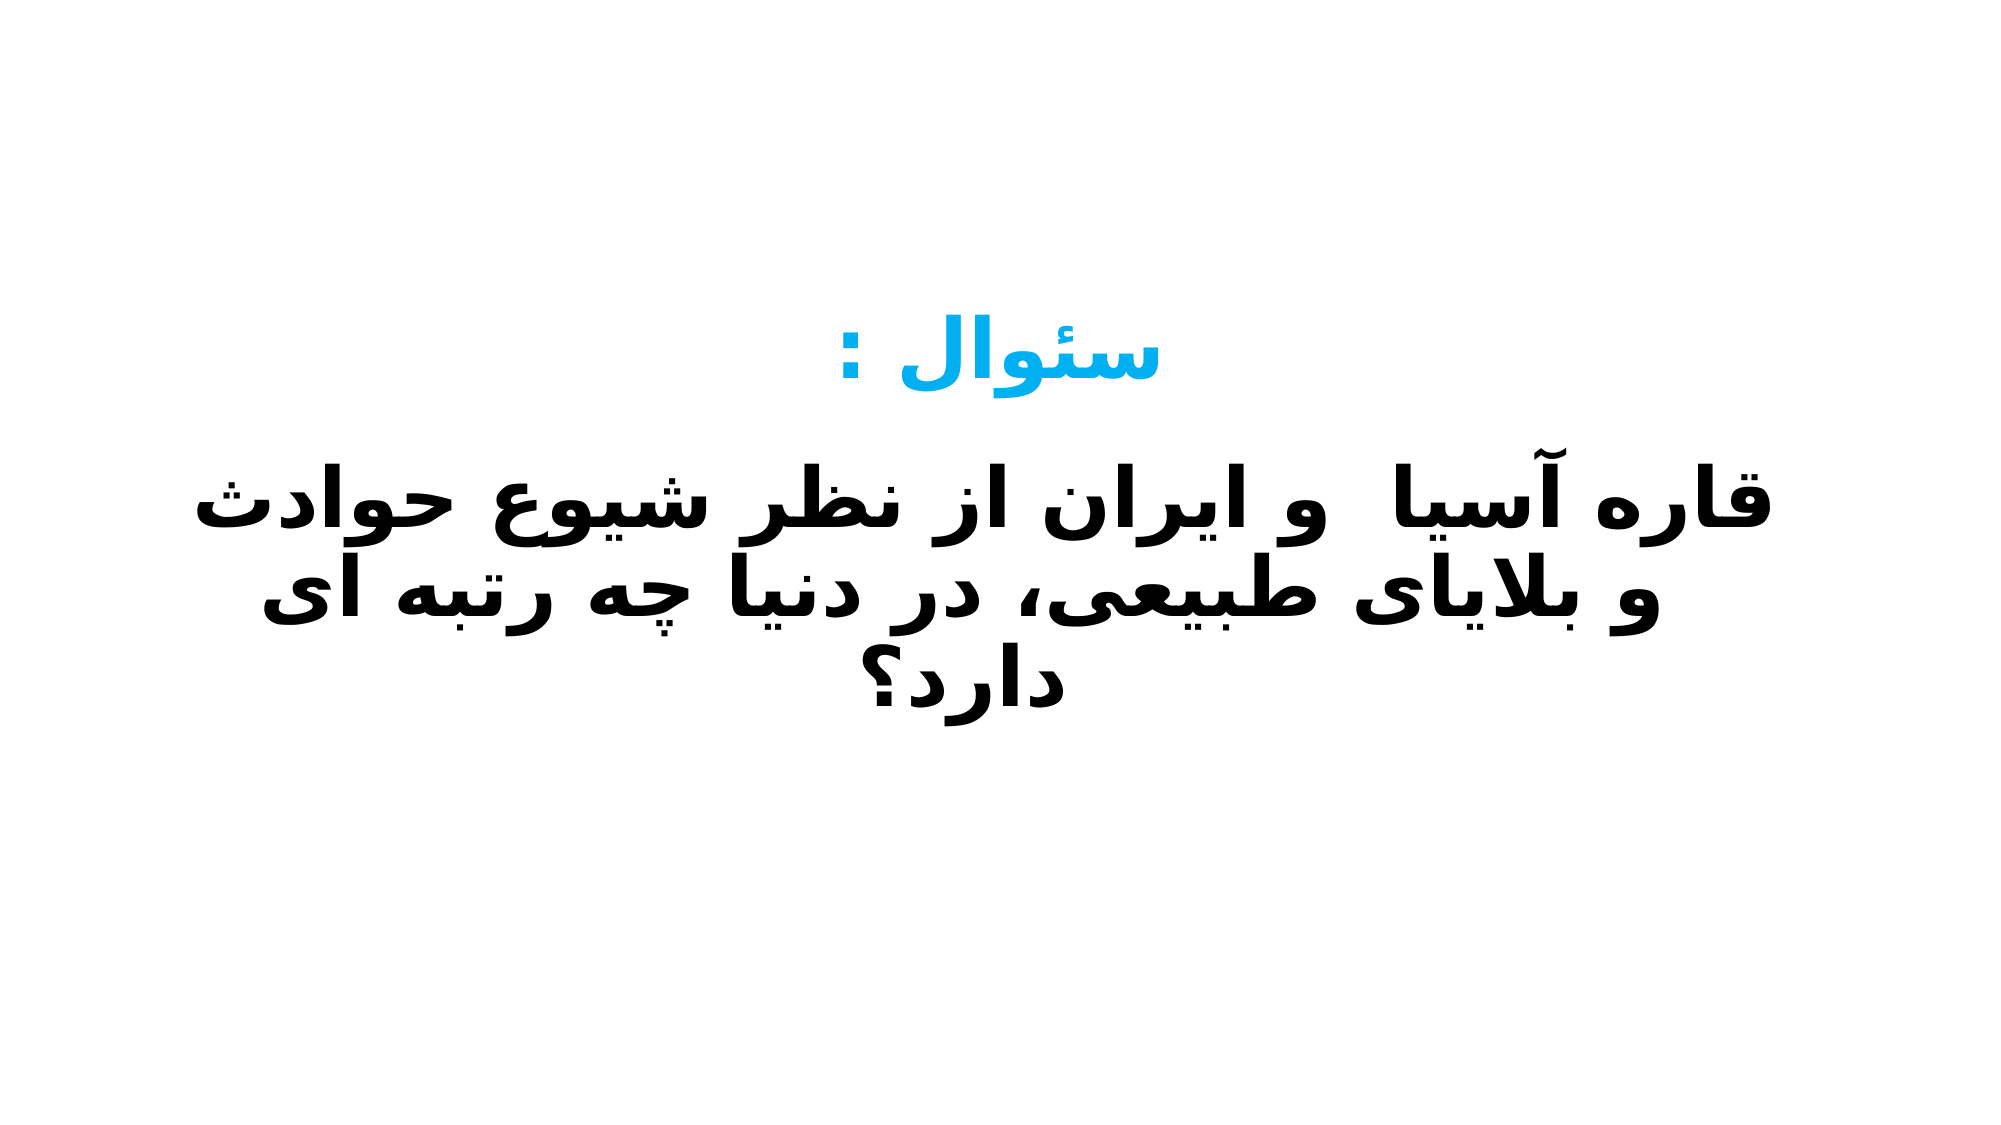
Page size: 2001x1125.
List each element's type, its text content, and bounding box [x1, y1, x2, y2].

list سئوال : قاره آسیا و ایران از نظر شیوع حوادث و بلایای طبیعی، در دنیا چه رتبه ای دارد؟ [137, 299, 1863, 1014]
